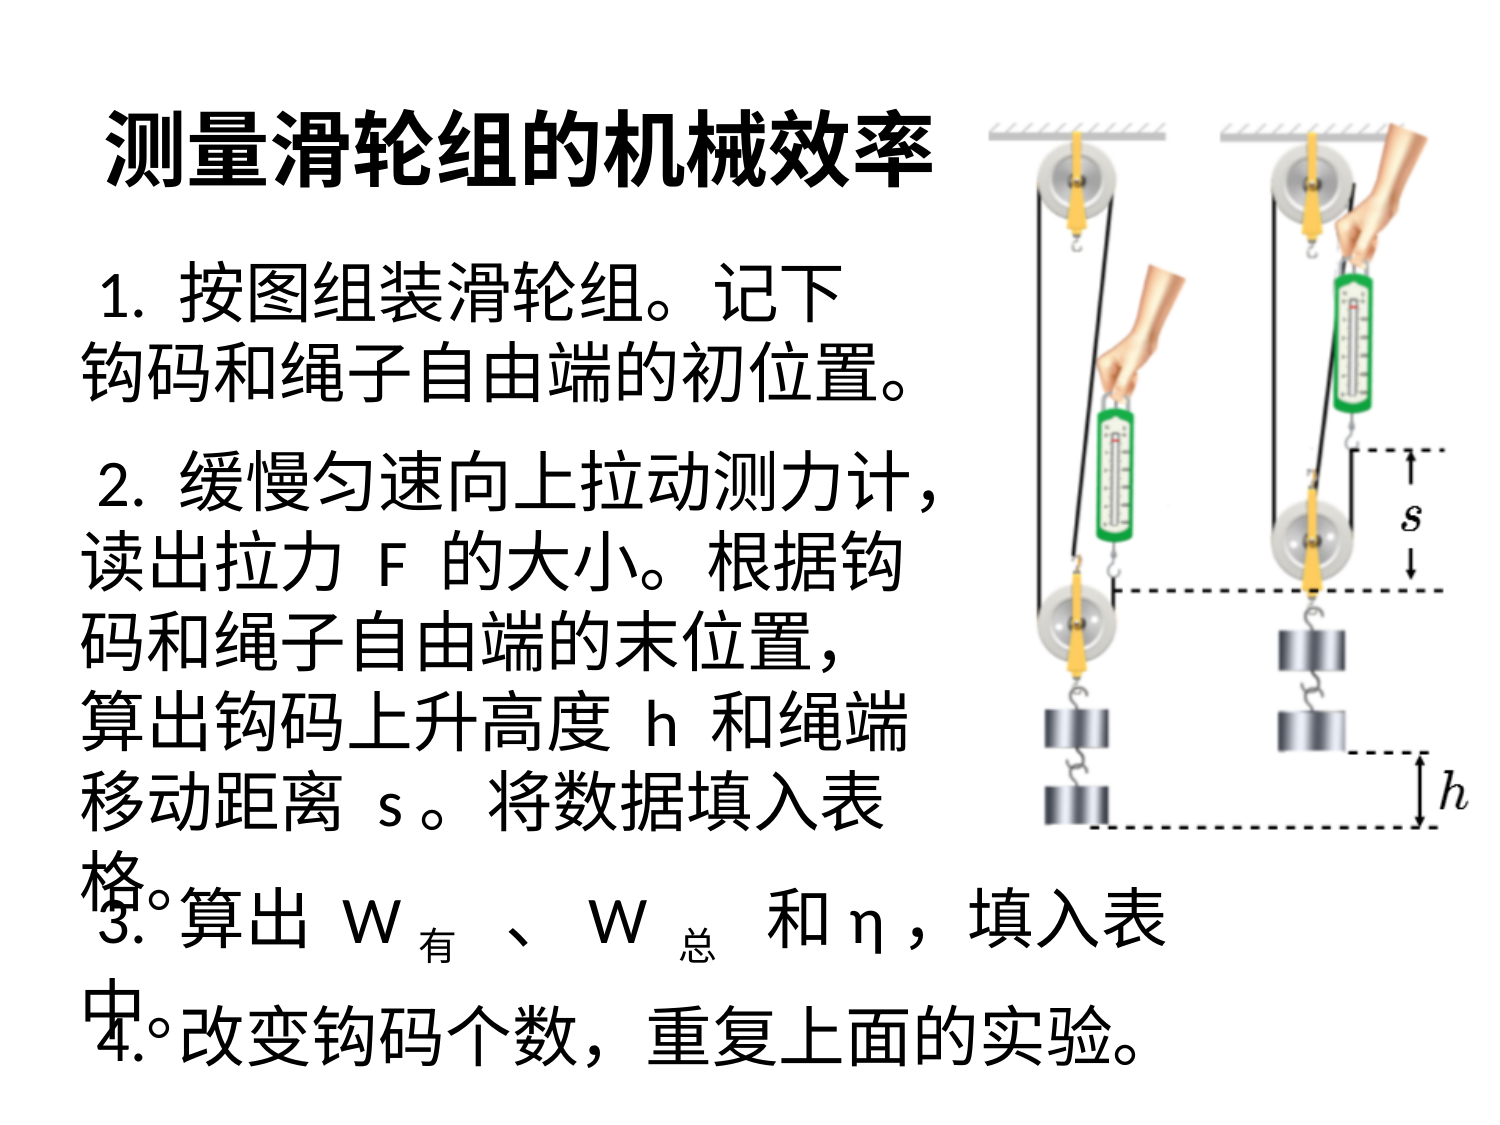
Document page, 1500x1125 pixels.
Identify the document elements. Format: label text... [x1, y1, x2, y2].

picture [951, 77, 1500, 873]
text_box ﻿ 2. 缓慢匀速向上拉动测力计，读出拉力 F 的大小。根据钩码和绳子自由端的末位置，算出钩码上升高度 h 和绳端移动距离 s。将数据填入表格。 [64, 432, 939, 869]
text_box ﻿ 1. 按图组装滑轮组。记下钩码和绳子自由端的初位置。 [64, 243, 928, 419]
text_box ﻿ 4. 改变钩码个数，重复上面的实验。 [64, 1056, 1211, 1083]
text_box 测量滑轮组的机械效率 [88, 90, 946, 205]
text_box ﻿ 3. 算出 W﻿﻿﻿有﻿﻿﻿ 、W ﻿﻿﻿总﻿﻿﻿ 和η，填入表中。 [64, 869, 1235, 1056]
